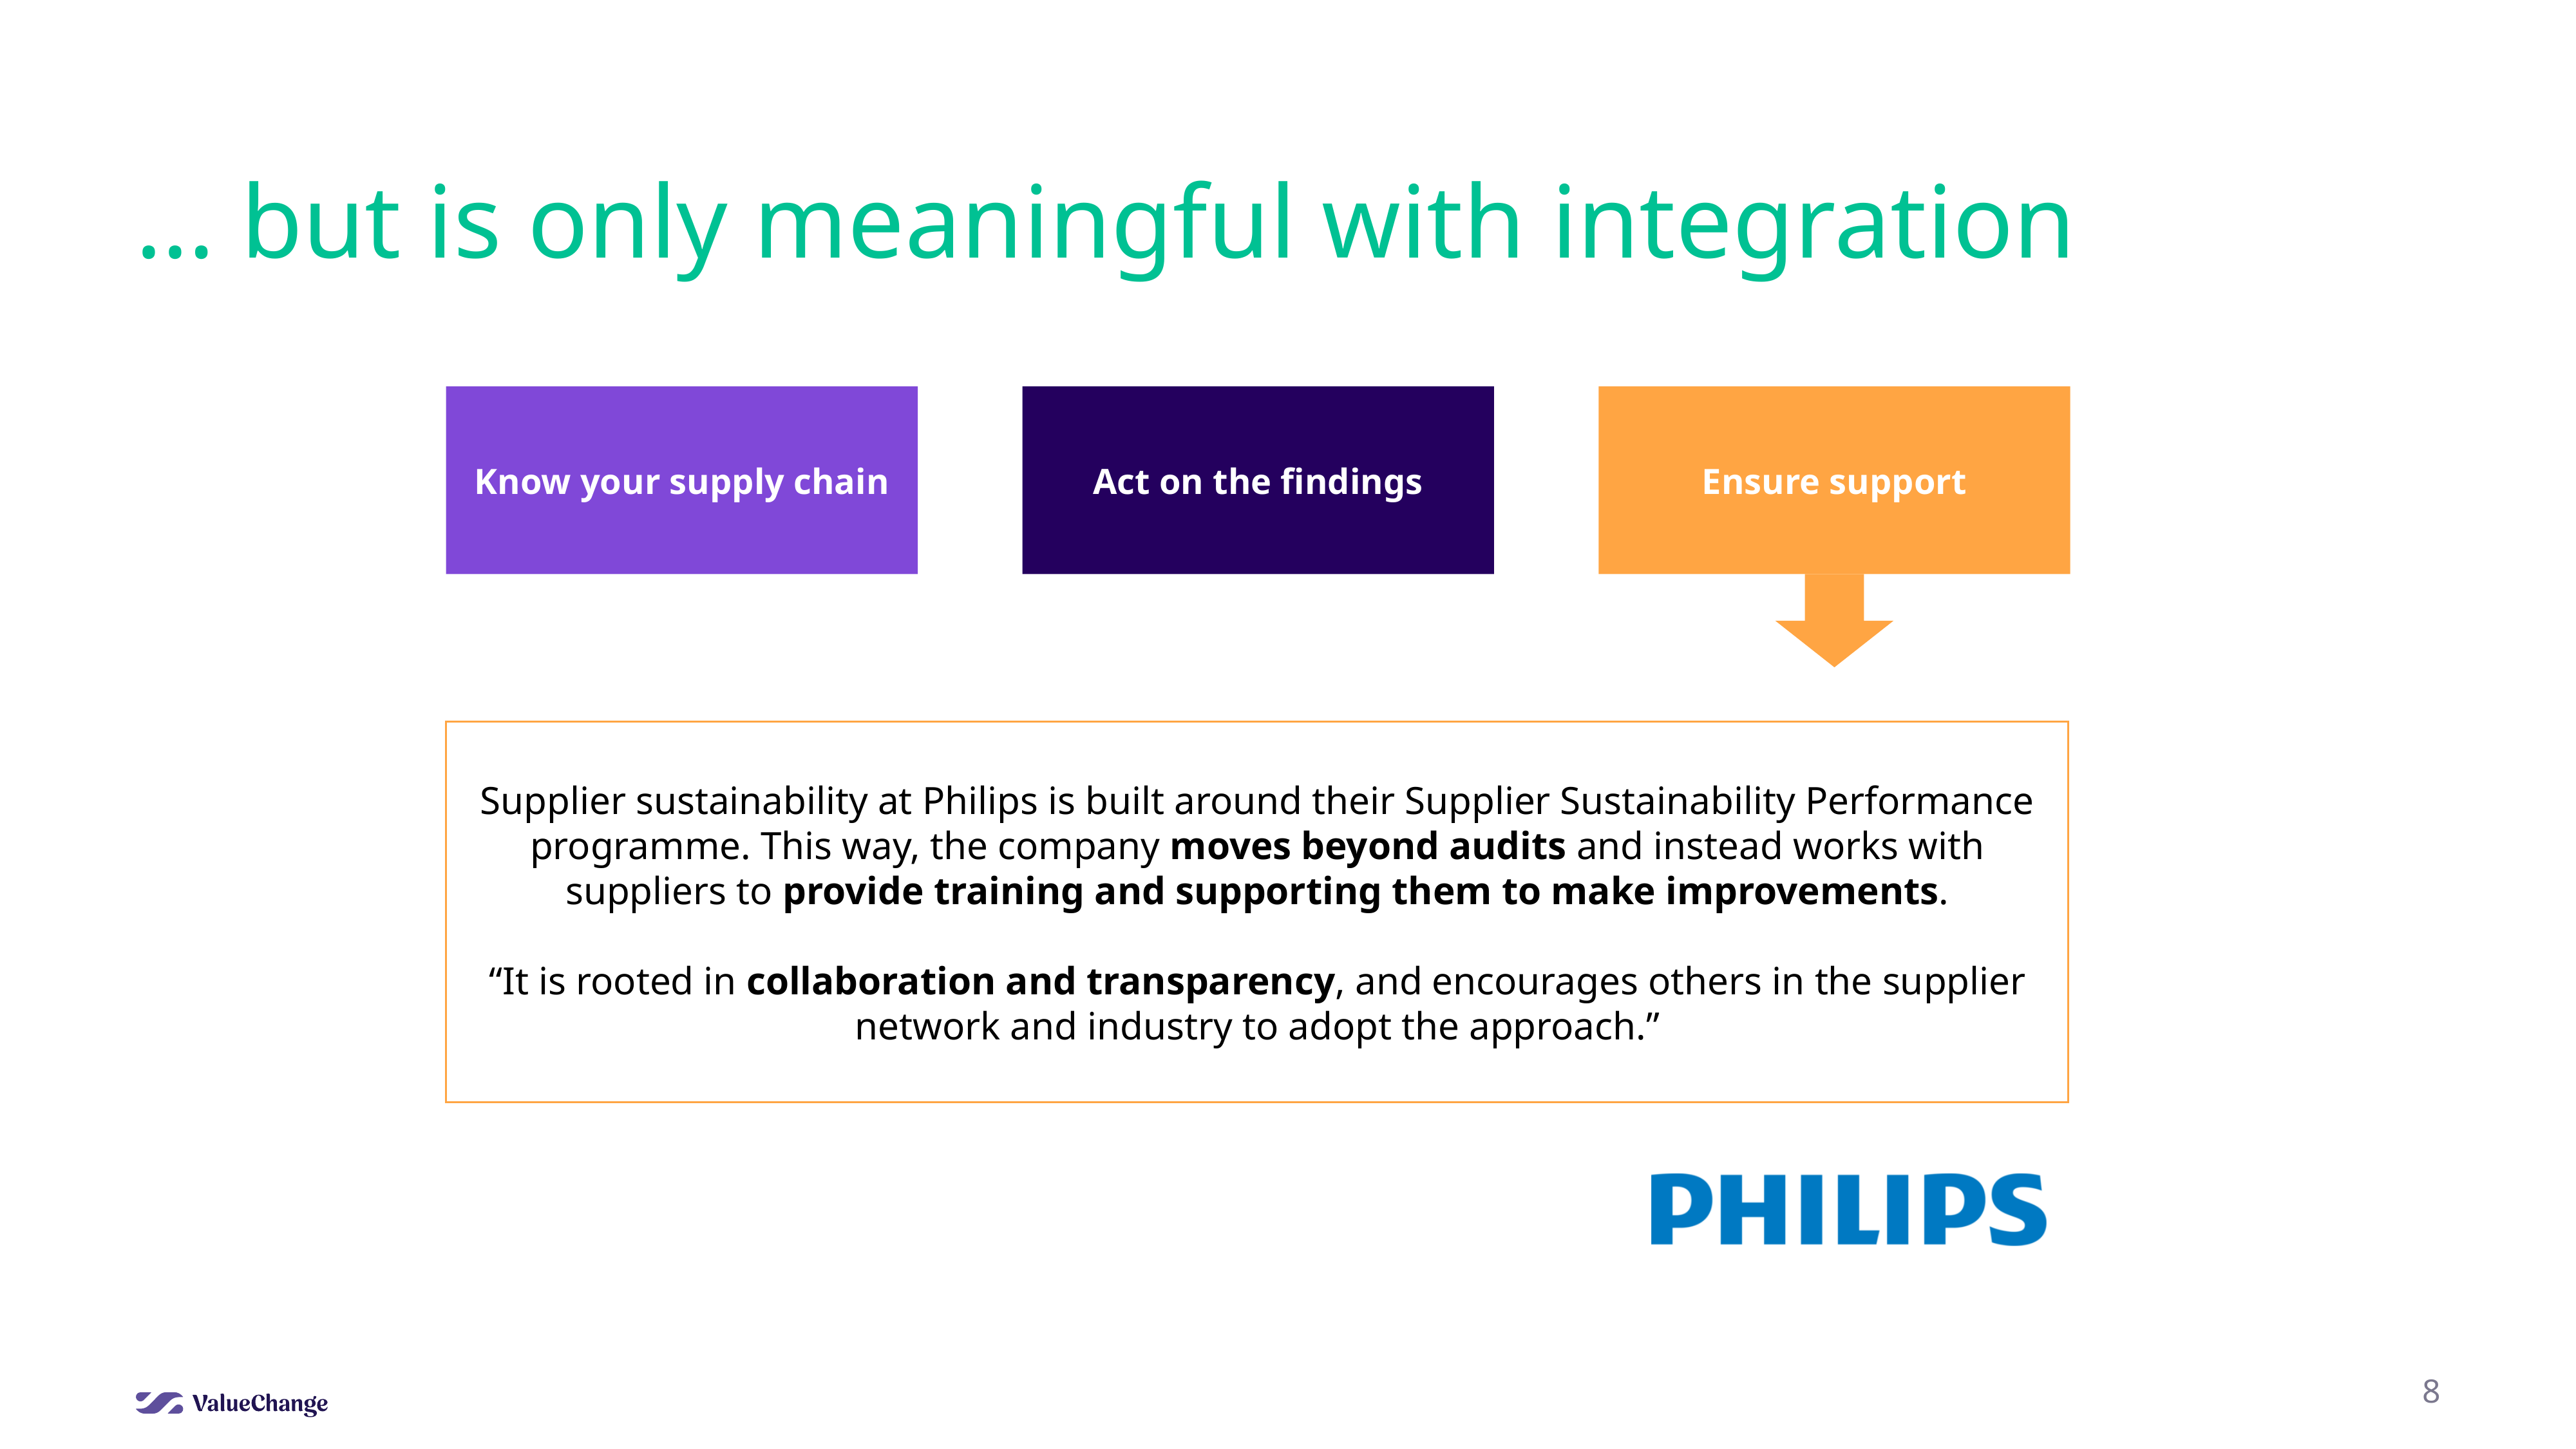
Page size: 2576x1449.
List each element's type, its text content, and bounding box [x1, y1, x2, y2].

text_box [1772, 573, 1897, 669]
text_box Ensure support [1598, 385, 2071, 575]
text_box Know your supply chain [445, 385, 919, 575]
text_box Supplier sustainability at Philips is built around their Supplier Sustainability Performance programme. This way, the company moves beyond audits and instead works with suppliers to provide training and supporting them to make improvements. “It is rooted in collaboration and transparency, and encourages others in the supplier network and industry to adopt the approach.” [445, 721, 2069, 1103]
text_box Act on the findings [1021, 385, 1495, 575]
slide_number 8 [2334, 1366, 2441, 1419]
title … but is only meaningful with integration [135, 171, 2441, 359]
picture [1629, 1141, 2069, 1278]
